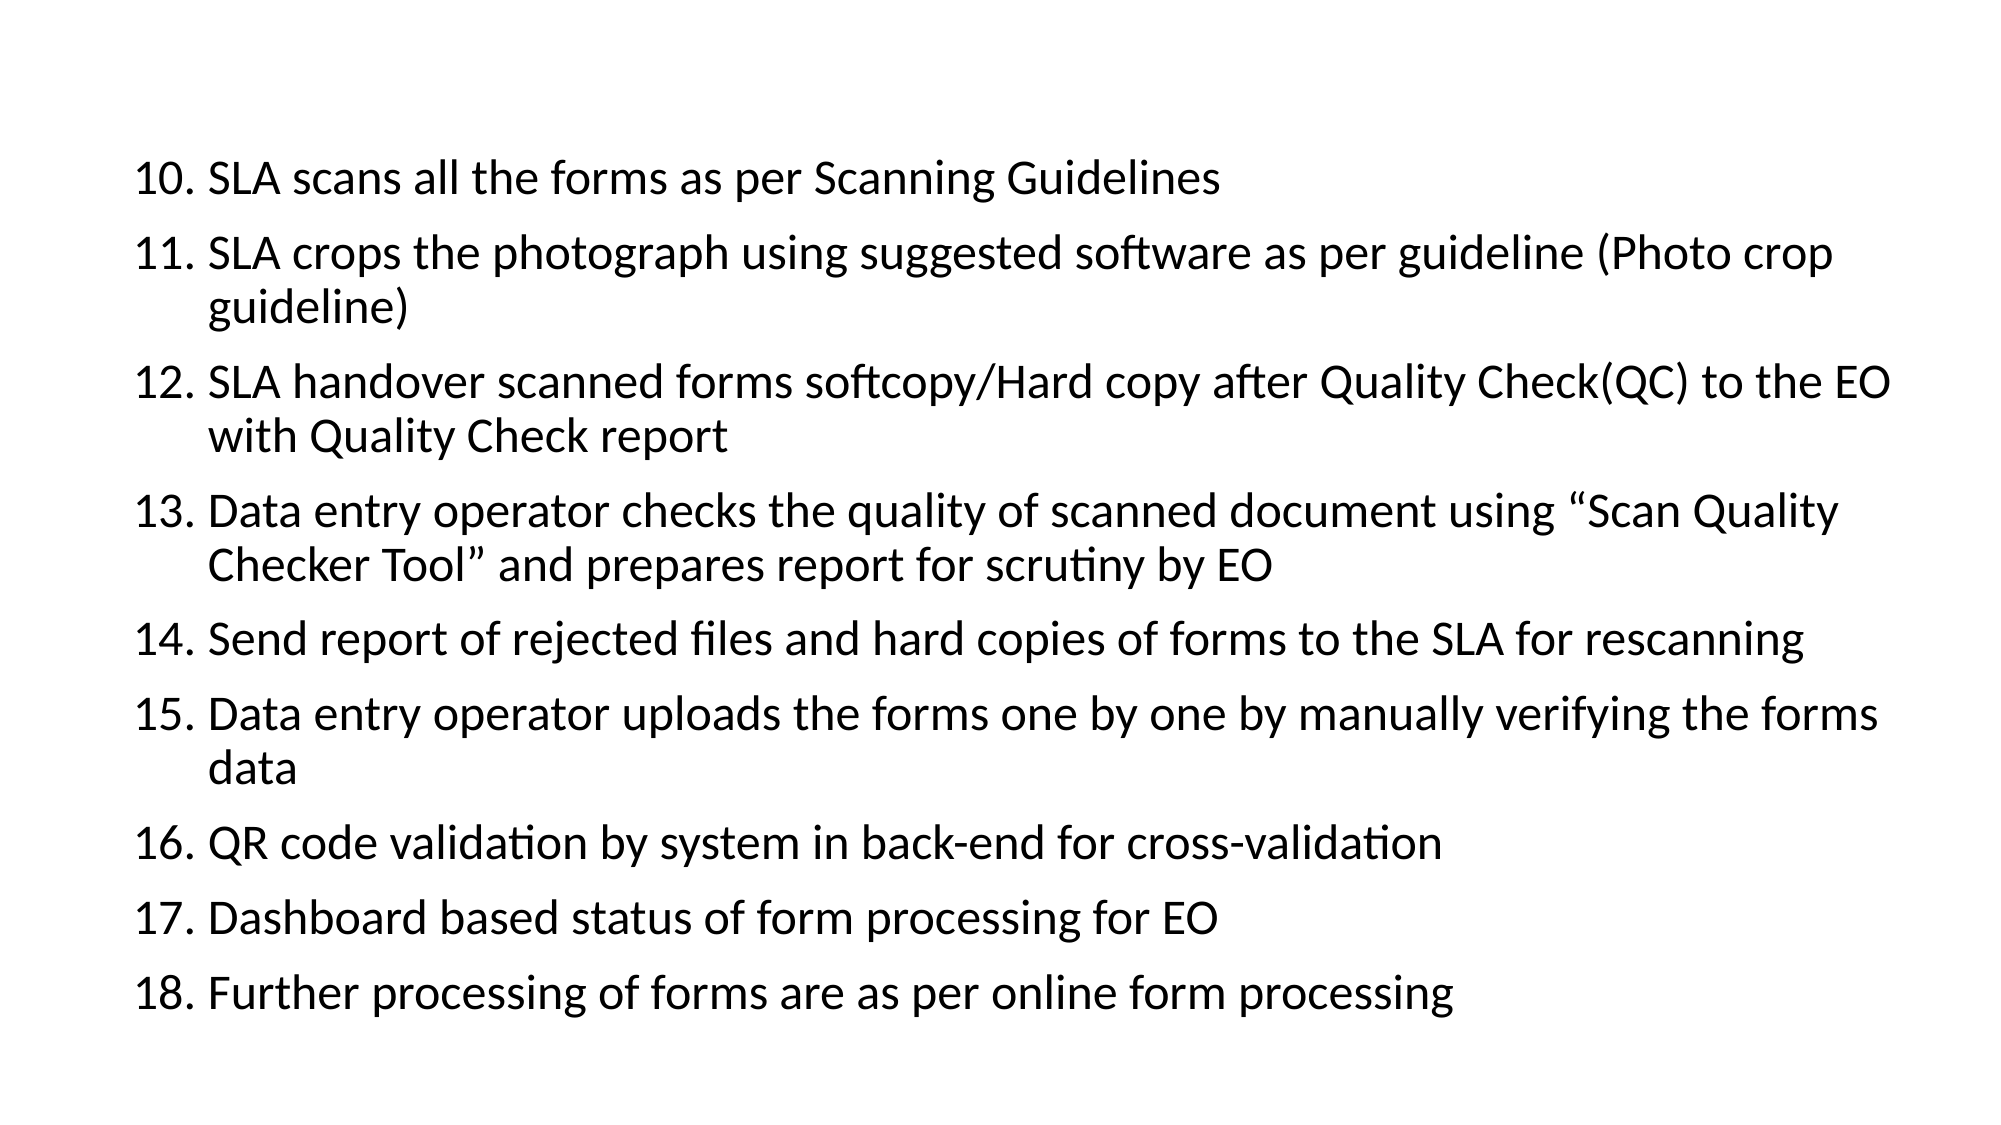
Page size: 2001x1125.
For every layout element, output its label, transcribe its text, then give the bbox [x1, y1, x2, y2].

list SLA scans all the forms as per Scanning Guidelines SLA crops the photograph using suggested software as per guideline (Photo crop guideline) SLA handover scanned forms softcopy/Hard copy after Quality Check(QC) to the EO with Quality Check report Data entry operator checks the quality of scanned document using “Scan Quality Checker Tool” and prepares report for scrutiny by EO Send report of rejected files and hard copies of forms to the SLA for rescanning Data entry operator uploads the forms one by one by manually verifying the forms data QR code validation by system in back-end for cross-validation Dashboard based status of form processing for EO Further processing of forms are as per online form processing [117, 143, 1919, 887]
